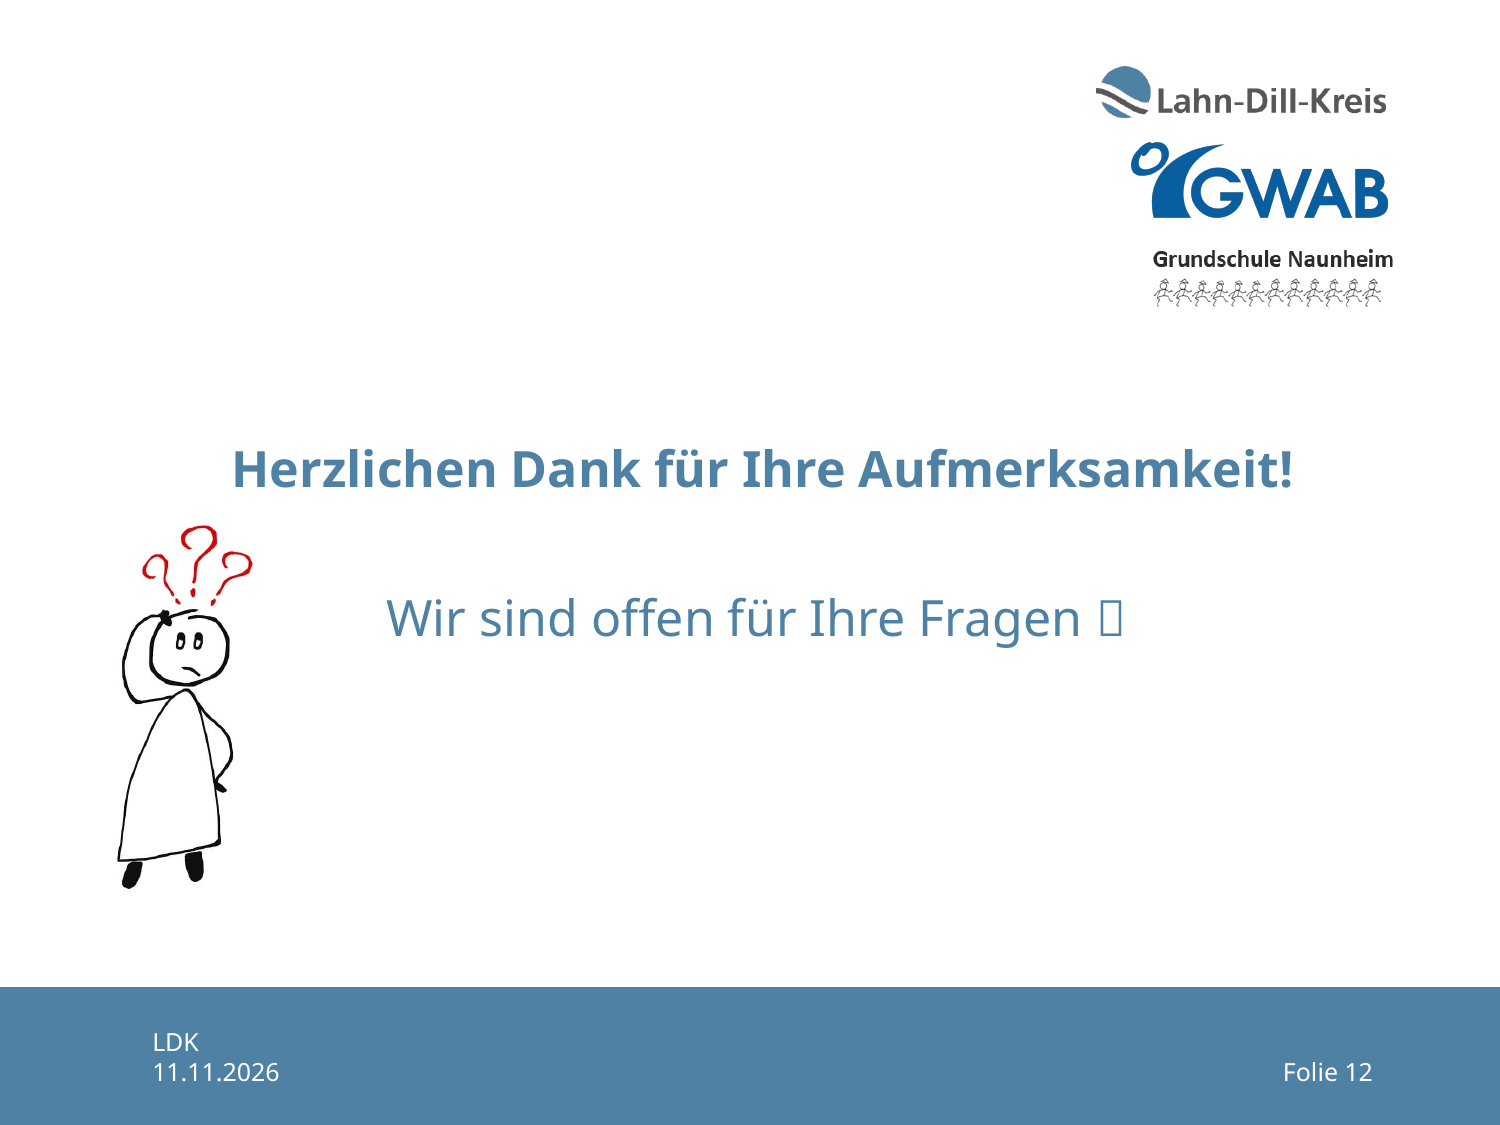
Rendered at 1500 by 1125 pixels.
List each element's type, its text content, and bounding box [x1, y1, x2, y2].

picture [69, 509, 296, 897]
picture [1131, 142, 1388, 218]
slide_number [137, 1019, 588, 1080]
picture [1146, 244, 1402, 320]
slide_number Folie 12 [937, 1048, 1388, 1082]
list Herzlichen Dank für Ihre Aufmerksamkeit! Wir sind offen für Ihre Fragen  [137, 280, 1388, 921]
picture [1096, 66, 1386, 118]
